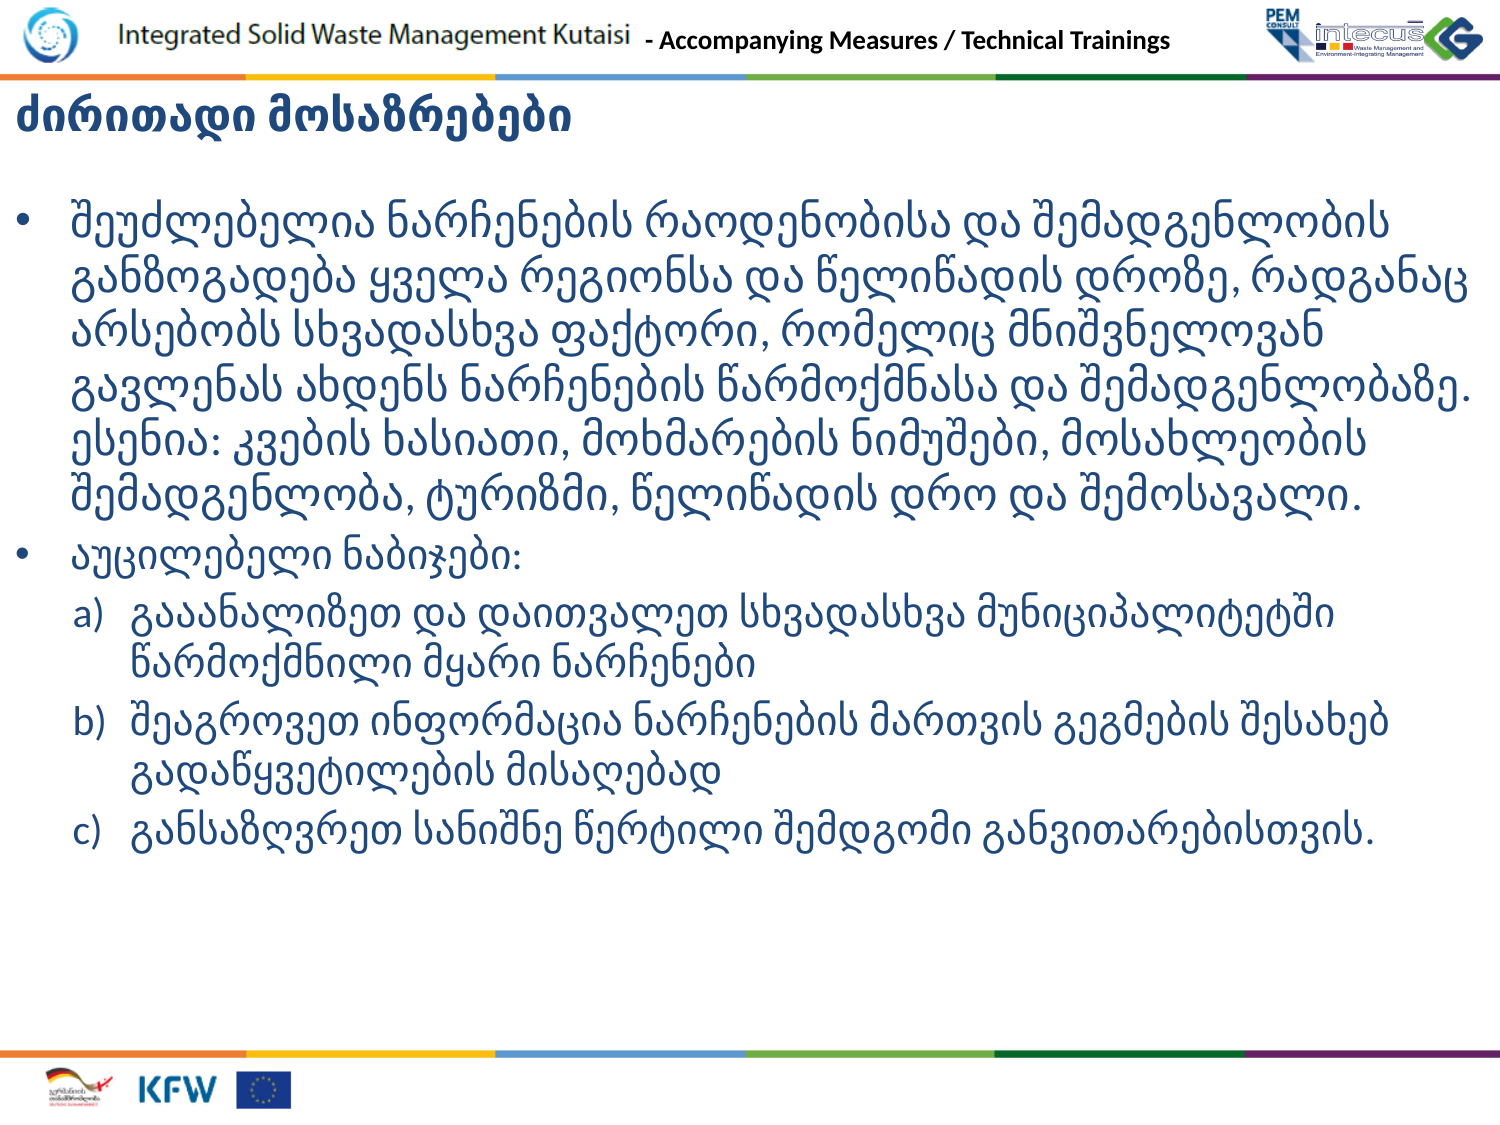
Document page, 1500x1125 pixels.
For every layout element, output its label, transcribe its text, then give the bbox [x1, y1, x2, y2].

picture [0, 0, 1500, 78]
text_box ძირითადი მოსაზრებები [0, 78, 1500, 158]
picture [0, 1059, 1500, 1125]
text_box [0, 172, 1500, 1059]
